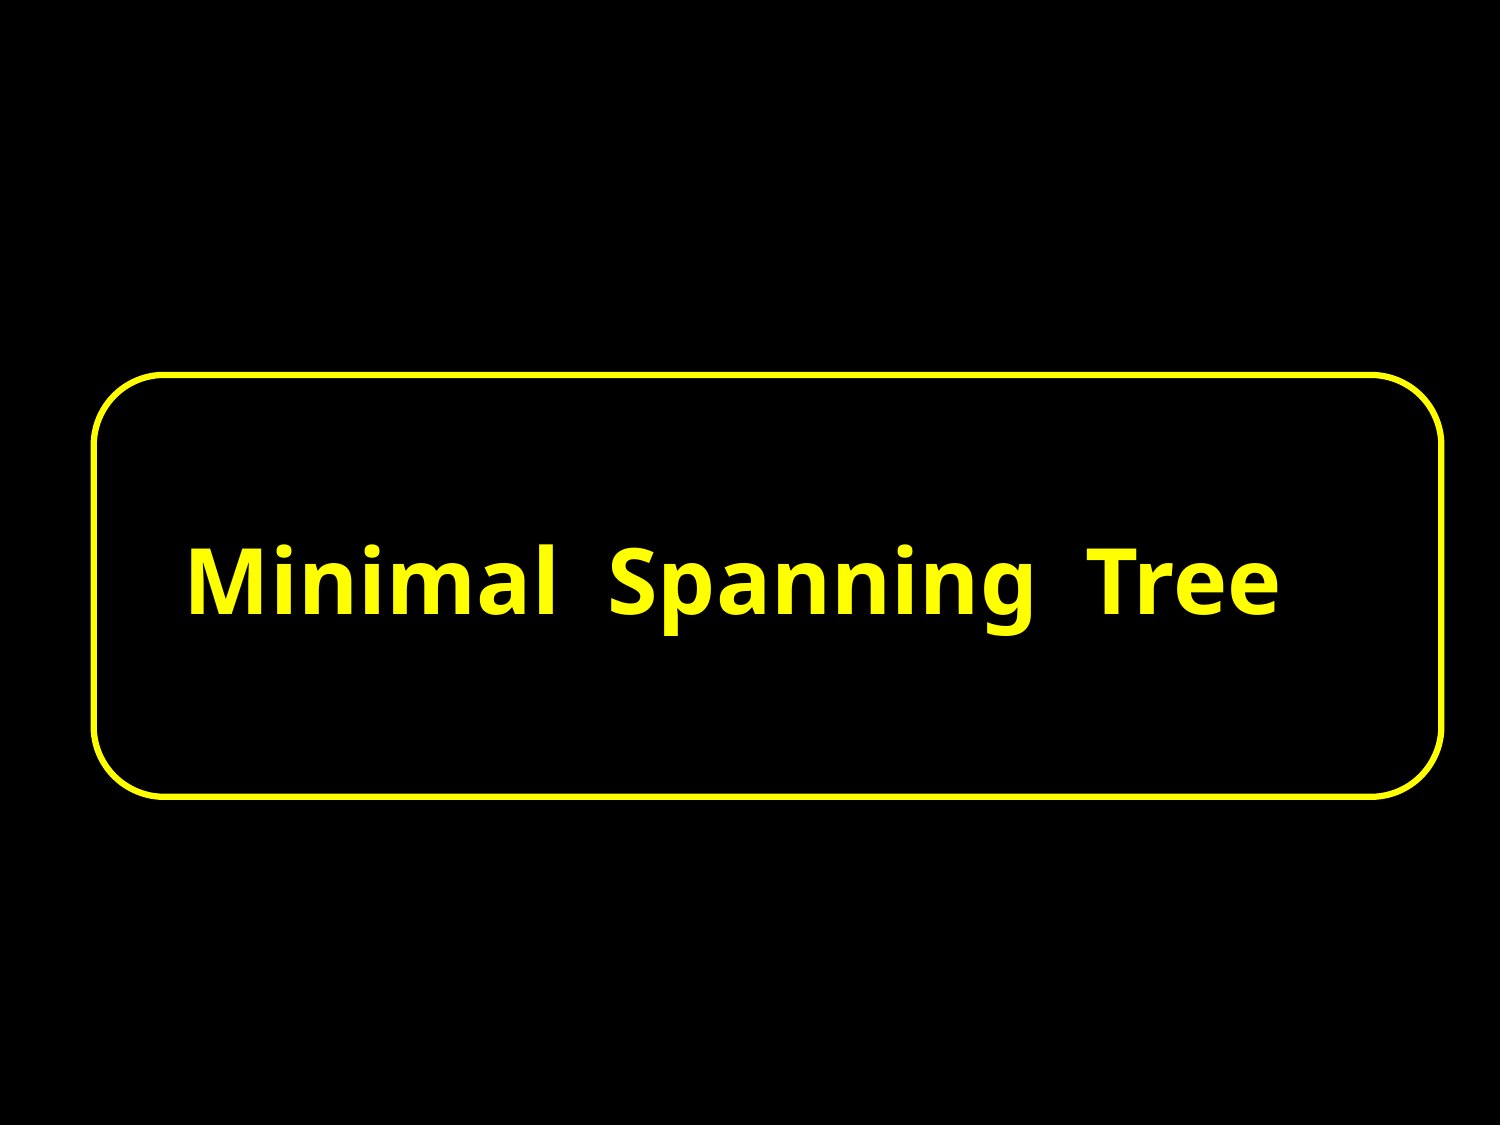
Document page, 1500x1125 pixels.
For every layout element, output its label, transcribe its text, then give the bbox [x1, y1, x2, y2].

text_box [93, 374, 1442, 797]
title Minimal Spanning Tree [82, 445, 1432, 821]
